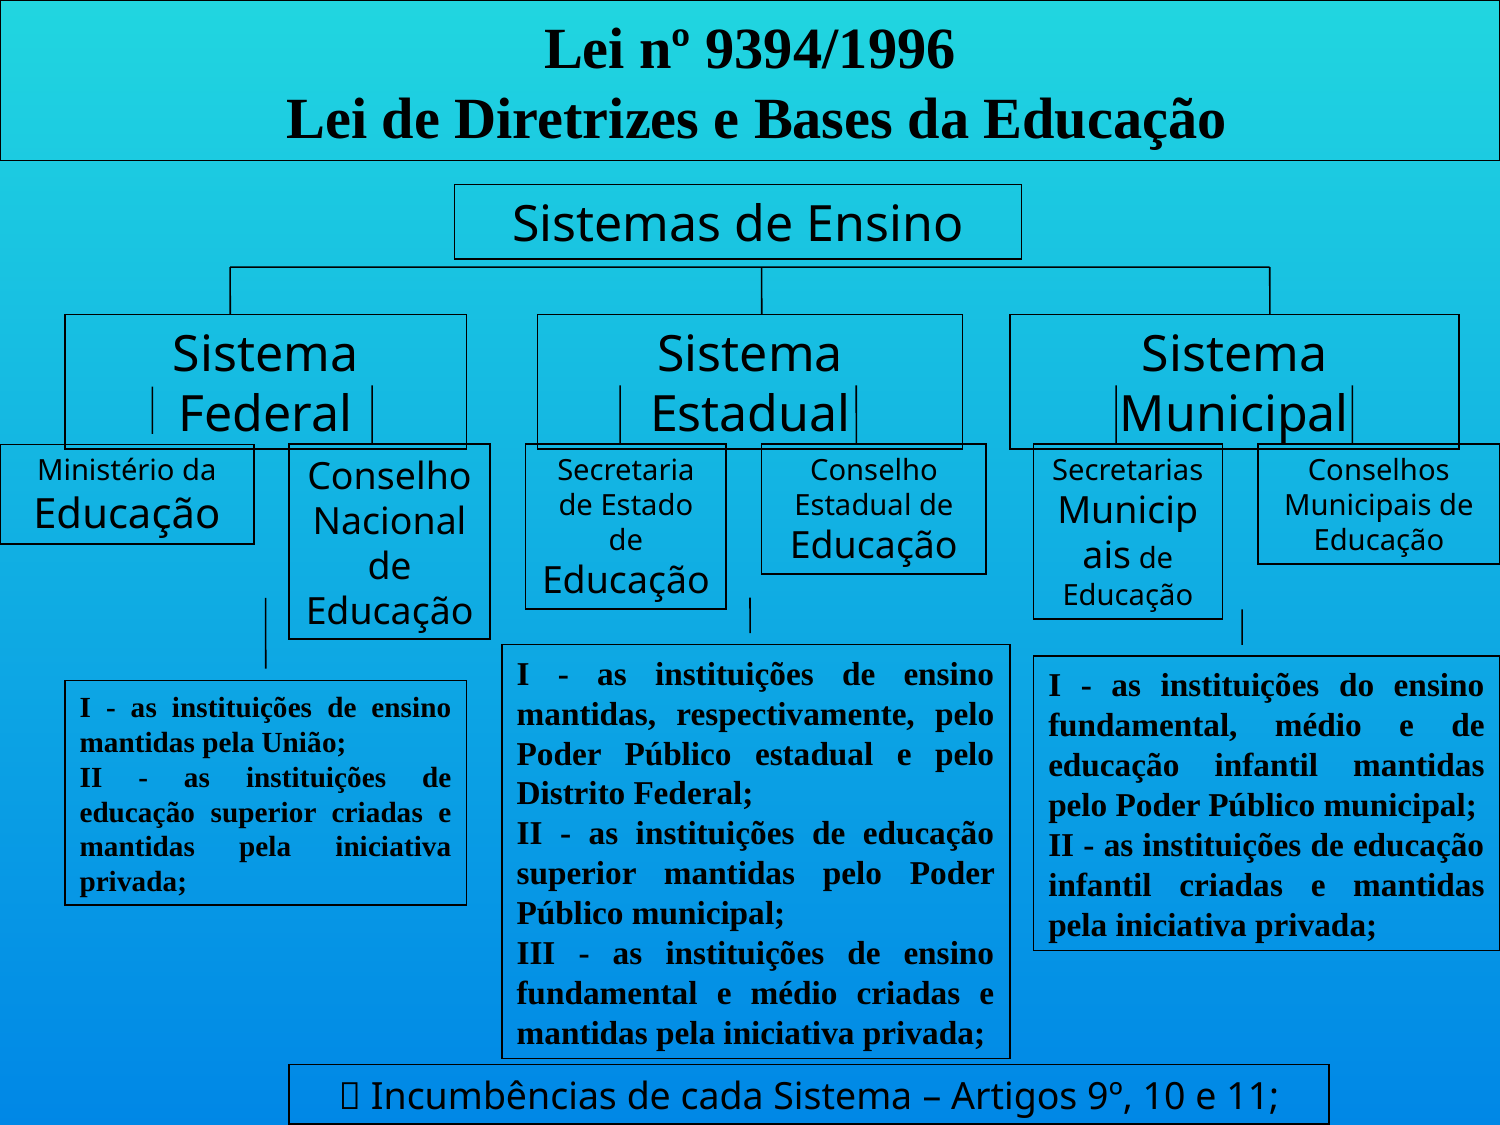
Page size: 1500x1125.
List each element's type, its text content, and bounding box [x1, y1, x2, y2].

text_box Conselhos Municipais de Educação [1257, 444, 1500, 564]
text_box  Incumbências de cada Sistema – Artigos 9º, 10 e 11; [289, 1064, 1329, 1125]
title Lei nº 9394/1996 Lei de Diretrizes e Bases da Educação [0, 0, 1500, 161]
text_box Ministério da Educação [0, 444, 254, 544]
text_box Sistema Estadual [537, 314, 963, 449]
text_box Conselho Nacional de Educação [289, 444, 490, 639]
text_box Sistema Municipal [1009, 314, 1460, 449]
text_box I - as instituições de ensino mantidas pela União; II - as instituições de educação superior criadas e mantidas pela iniciativa privada; [64, 680, 467, 906]
text_box Secretaria de Estado de Educação [525, 444, 727, 609]
text_box I - as instituições do ensino fundamental, médio e de educação infantil mantidas pelo Poder Público municipal; II - as instituições de educação infantil criadas e mantidas pela iniciativa privada; [1033, 656, 1500, 951]
text_box Sistemas de Ensino [454, 184, 1022, 260]
text_box Secretarias Municipais de Educação [1033, 444, 1223, 619]
text_box Sistema Federal [64, 314, 467, 449]
text_box Conselho Estadual de Educação [761, 444, 987, 574]
text_box I - as instituições de ensino mantidas, respectivamente, pelo Poder Público estadual e pelo Distrito Federal; II - as instituições de educação superior mantidas pelo Poder Público municipal; III - as instituições de ensino fundamental e médio criadas e mantidas pela iniciativa privada; [501, 644, 1010, 1059]
